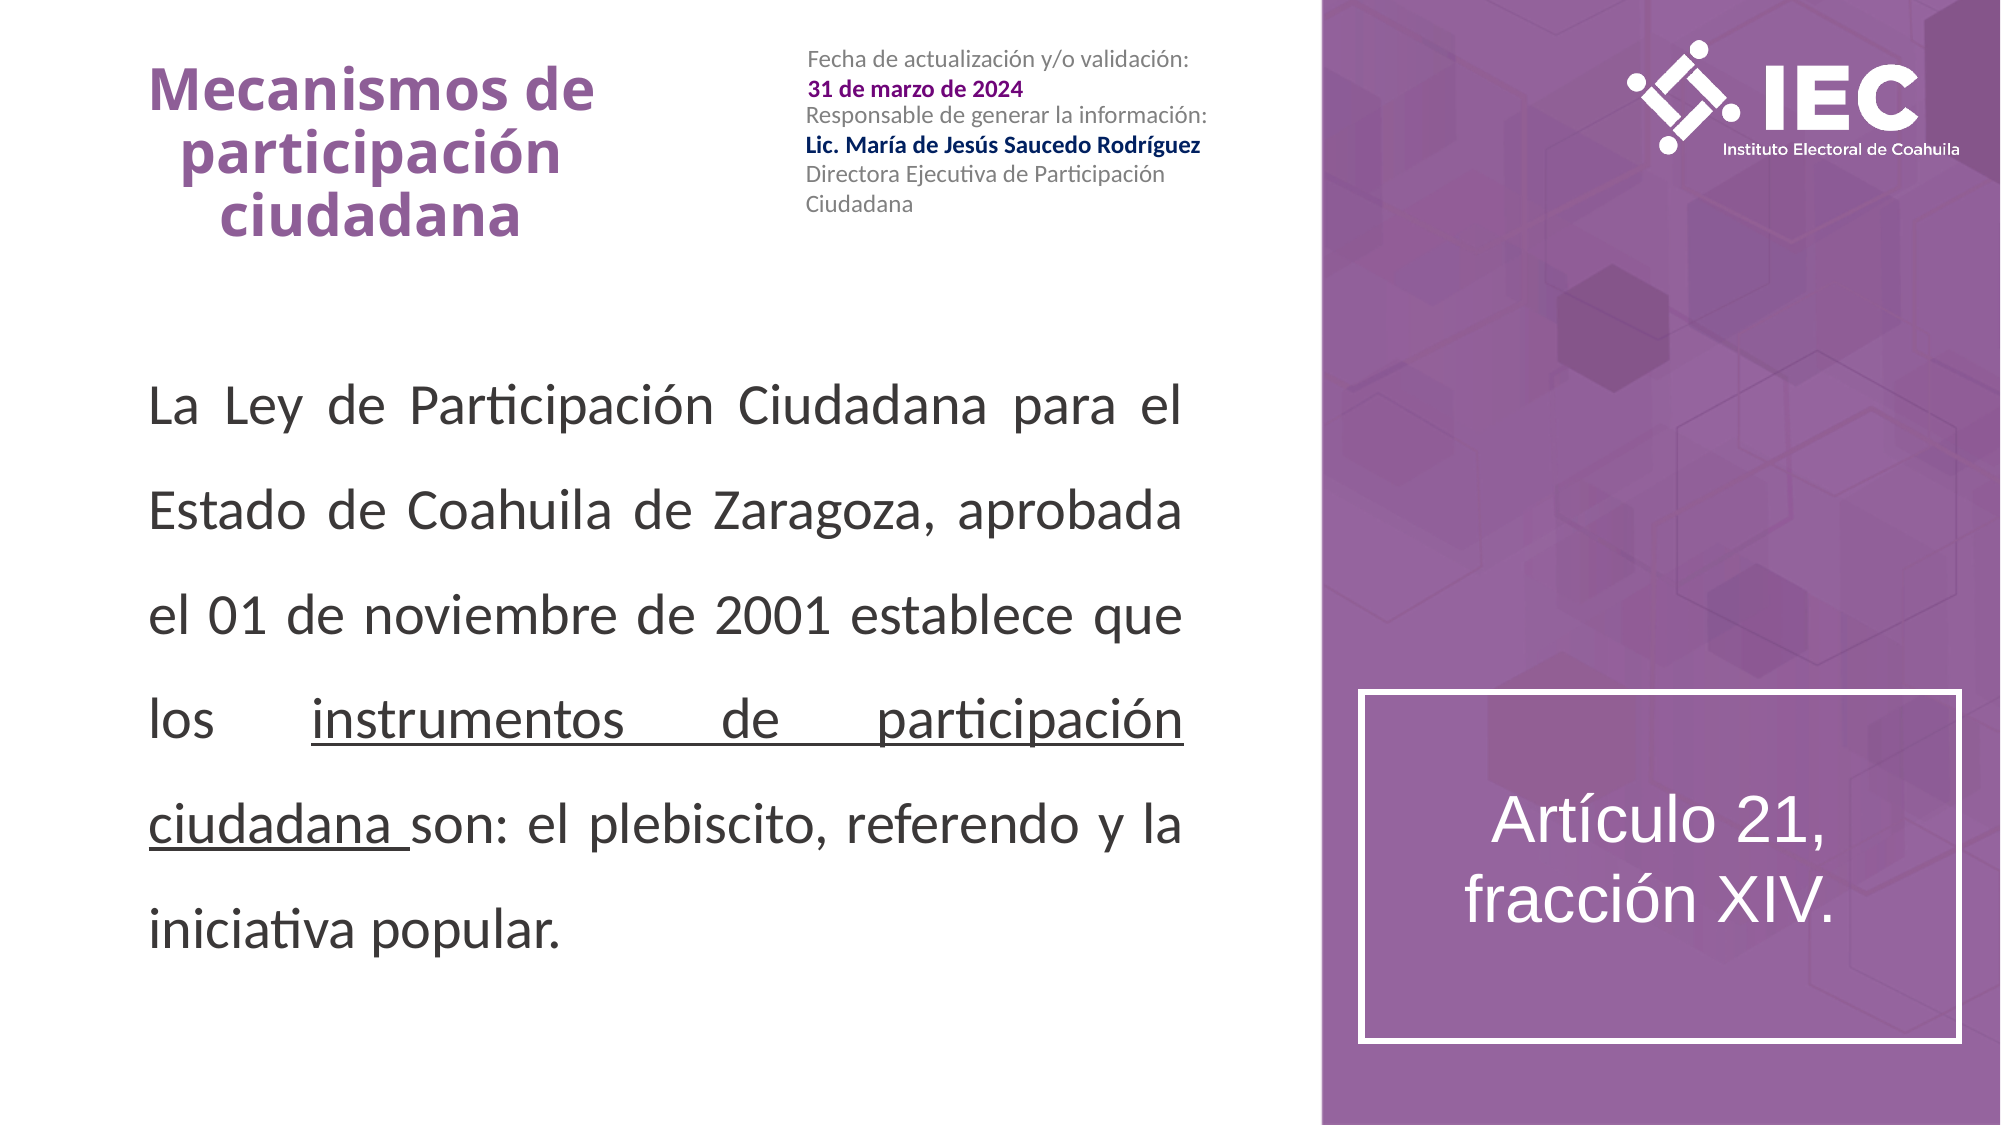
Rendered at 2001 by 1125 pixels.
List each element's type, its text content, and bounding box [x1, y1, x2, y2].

list La Ley de Participación Ciudadana para el Estado de Coahuila de Zaragoza, aprobada el 01 de noviembre de 2001 establece que los instrumentos de participación ciudadana son: el plebiscito, referendo y la iniciativa popular. [133, 324, 1199, 1090]
text_box Responsable de generar la información: Lic. María de Jesús Saucedo Rodríguez Directora Ejecutiva de Participación Ciudadana [791, 90, 1256, 256]
title Mecanismos de participación ciudadana [47, 67, 696, 242]
text_box [1360, 691, 1960, 1042]
text_box Fecha de actualización y/o validación: 31 de marzo de 2024 [792, 35, 1212, 90]
picture [0, 0, 2001, 1125]
